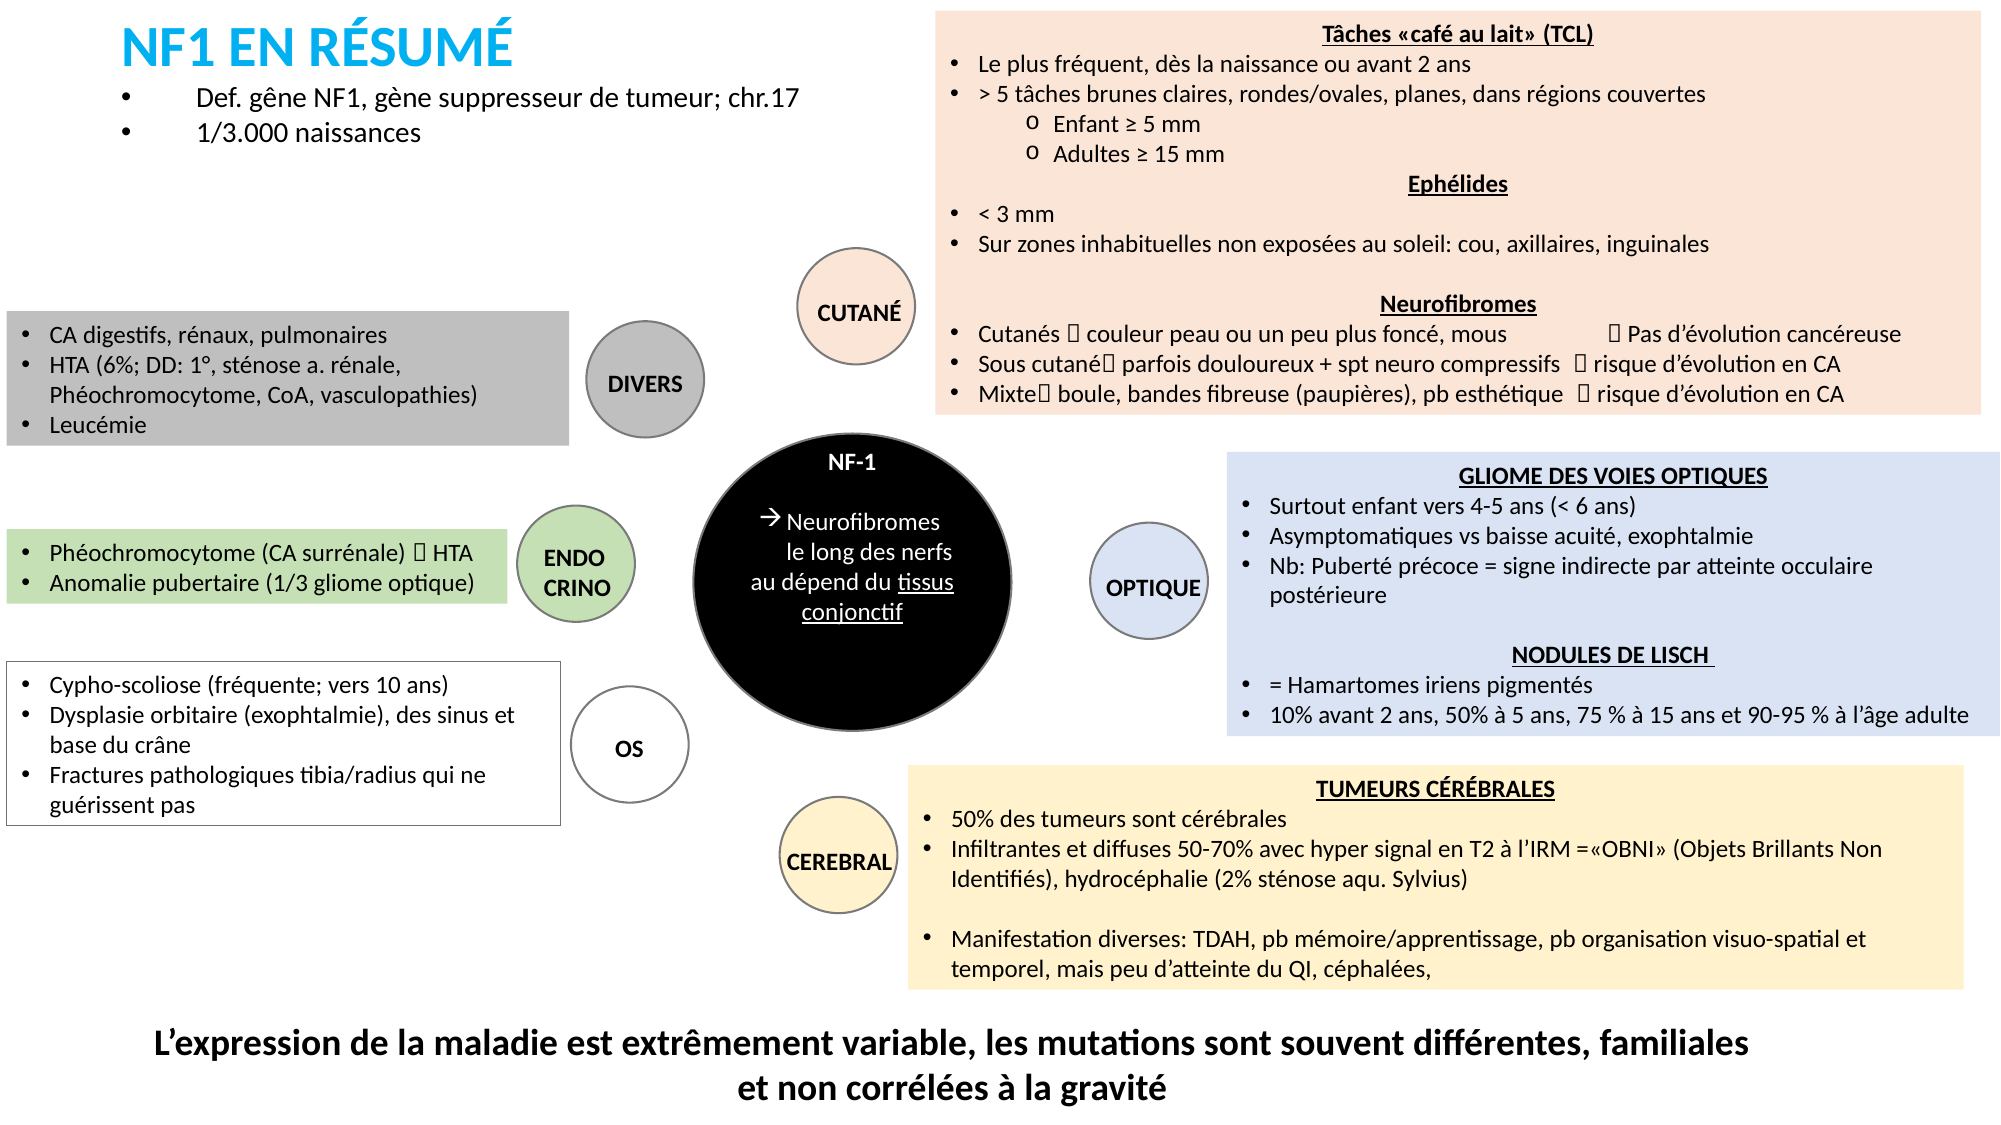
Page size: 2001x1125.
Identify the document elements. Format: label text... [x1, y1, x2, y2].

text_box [570, 686, 689, 803]
text_box L’expression de la maladie est extrêmement variable, les mutations sont souvent différentes, familiales et non corrélées à la gravité [138, 1010, 1767, 1116]
text_box Tâches «café au lait» (TCL) Le plus fréquent, dès la naissance ou avant 2 ans > 5 tâches brunes claires, rondes/ovales, planes, dans régions couvertes Enfant ≥ 5 mm Adultes ≥ 15 mm Ephélides < 3 mm Sur zones inhabituelles non exposées au soleil: cou, axillaires, inguinales Neurofibromes Cutanés  couleur peau ou un peu plus foncé, mous  Pas d’évolution cancéreuse Sous cutané parfois douloureux + spt neuro compressifs  risque d’évolution en CA Mixte boule, bandes fibreuse (paupières), pb esthétique  risque d’évolution en CA [935, 10, 1982, 415]
text_box NF-1 Neurofibromes le long des nerfs au dépend du tissus conjonctif [729, 438, 976, 633]
text_box GLIOME DES VOIES OPTIQUES Surtout enfant vers 4-5 ans (< 6 ans) Asymptomatiques vs baisse acuité, exophtalmie Nb: Puberté précoce = signe indirecte par atteinte occulaire postérieure NODULES DE LISCH = Hamartomes iriens pigmentés 10% avant 2 ans, 50% à 5 ans, 75 % à 15 ans et 90-95 % à l’âge adulte [1226, 451, 2000, 737]
text_box [692, 486, 1013, 732]
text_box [586, 321, 705, 438]
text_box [1090, 522, 1217, 639]
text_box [797, 248, 918, 365]
text_box [809, 432, 896, 438]
text_box Phéochromocytome (CA surrénale)  HTA Anomalie pubertaire (1/3 gliome optique) [6, 529, 508, 604]
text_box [517, 505, 635, 622]
text_box CA digestifs, rénaux, pulmonaires HTA (6%; DD: 1°, sténose a. rénale, Phéochromocytome, CoA, vasculopathies) Leucémie [6, 311, 570, 446]
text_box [771, 796, 909, 914]
text_box TUMEURS CÉRÉBRALES 50% des tumeurs sont cérébrales Infiltrantes et diffuses 50-70% avec hyper signal en T2 à l’IRM =«OBNI» (Objets Brillants Non Identifiés), hydrocéphalie (2% sténose aqu. Sylvius) Manifestation diverses: TDAH, pb mémoire/apprentissage, pb organisation visuo-spatial et temporel, mais peu d’atteinte du QI, céphalées, [908, 765, 1964, 990]
text_box NF1 EN RÉSUMÉ Def. gêne NF1, gène suppresseur de tumeur; chr.17 1/3.000 naissances [106, 1, 816, 261]
text_box Cypho-scoliose (fréquente; vers 10 ans) Dysplasie orbitaire (exophtalmie), des sinus et base du crâne Fractures pathologiques tibia/radius qui ne guérissent pas [6, 661, 561, 826]
